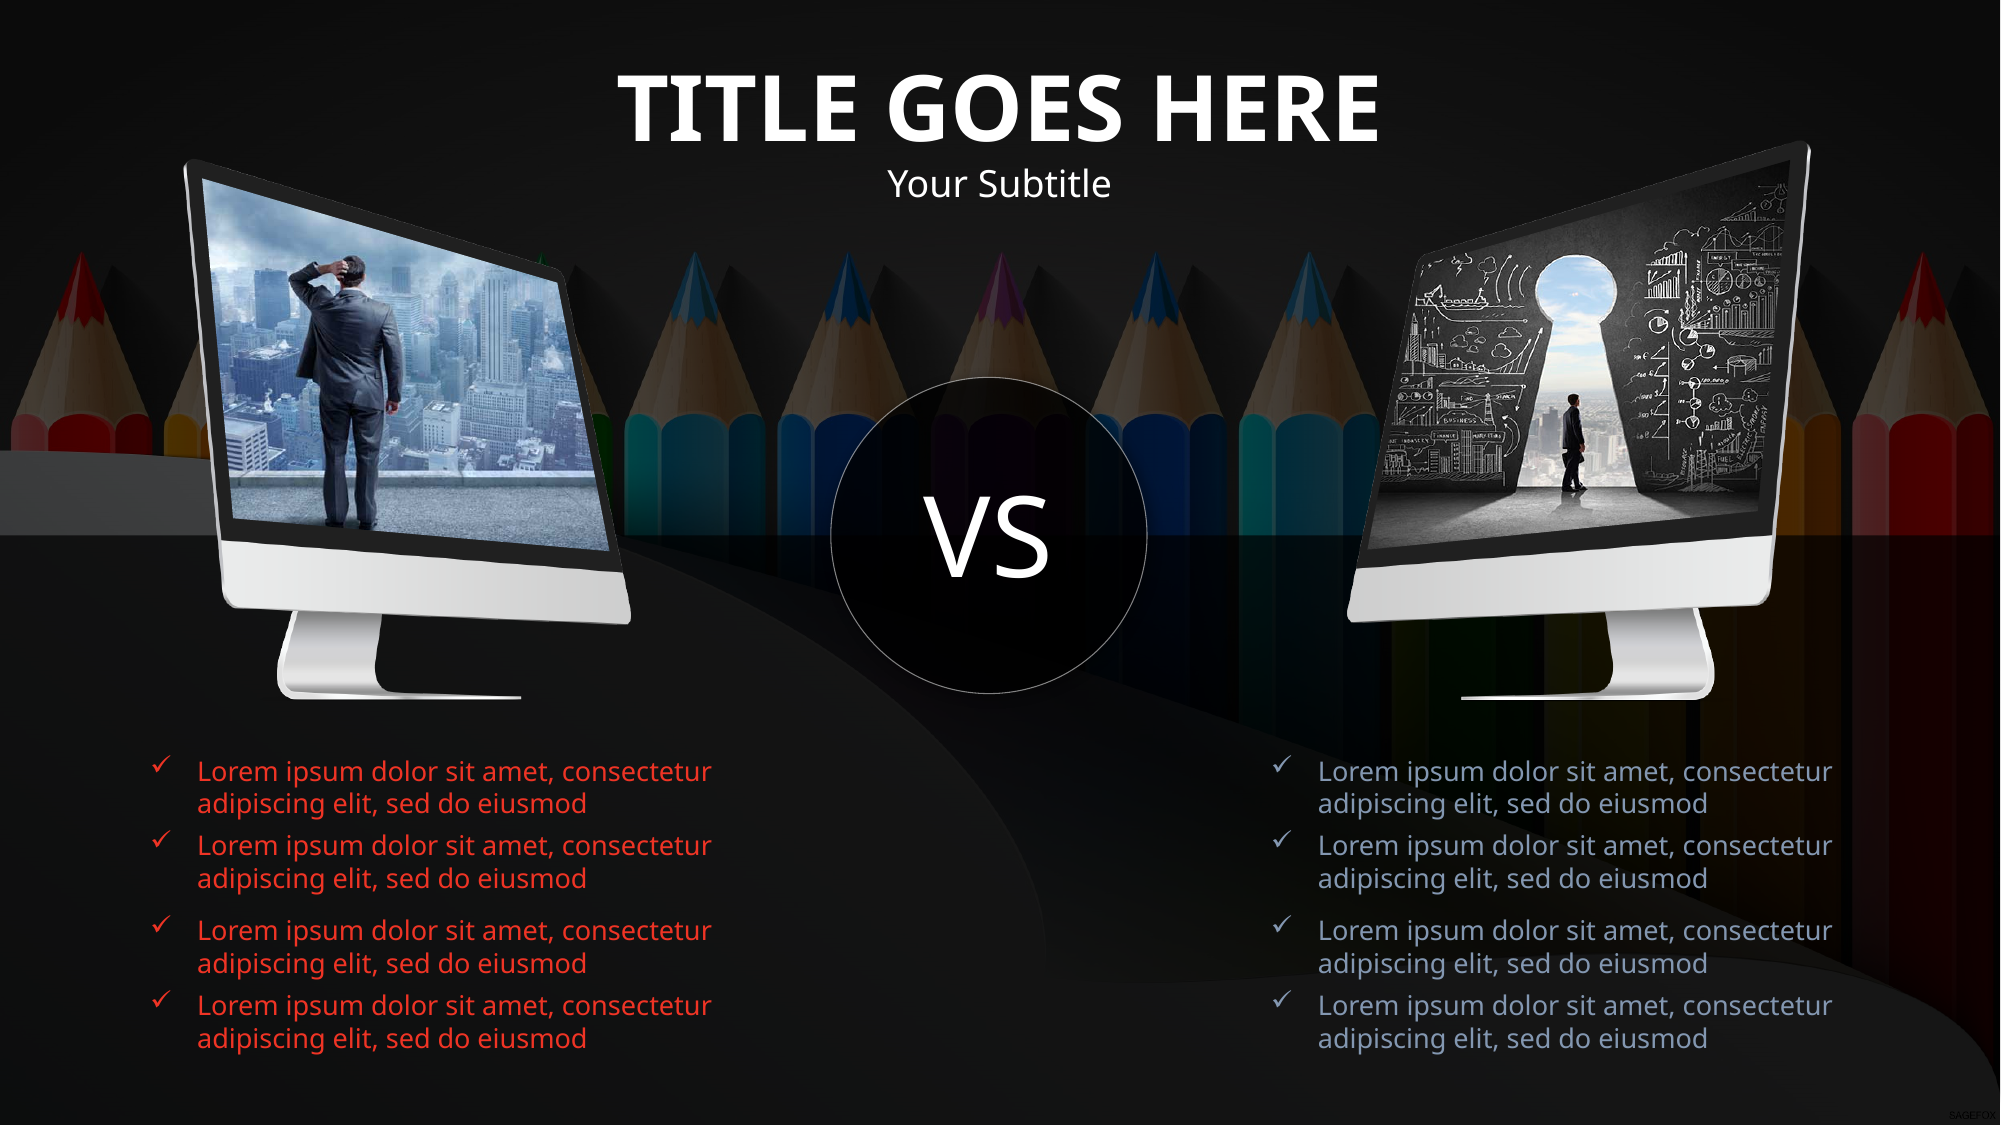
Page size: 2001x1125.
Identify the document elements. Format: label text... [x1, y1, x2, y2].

picture [0, 0, 2001, 1125]
text_box [0, 534, 2000, 1125]
text_box [829, 484, 838, 586]
text_box VS [838, 457, 1138, 612]
text_box Lorem ipsum dolor sit amet, consectetur adipiscing elit, sed do eiusmod Lorem ipsum dolor sit amet, consectetur adipiscing elit, sed do eiusmod Lorem ipsum dolor sit amet, consectetur adipiscing elit, sed do eiusmod Lorem ipsum dolor sit amet, consectetur adipiscing elit, sed do eiusmod [135, 746, 729, 1071]
text_box [1138, 479, 1149, 592]
text_box TITLE GOES HERE Your Subtitle [548, 42, 1452, 212]
text_box Lorem ipsum dolor sit amet, consectetur adipiscing elit, sed do eiusmod Lorem ipsum dolor sit amet, consectetur adipiscing elit, sed do eiusmod Lorem ipsum dolor sit amet, consectetur adipiscing elit, sed do eiusmod Lorem ipsum dolor sit amet, consectetur adipiscing elit, sed do eiusmod [1256, 746, 1850, 1071]
text_box [850, 376, 1128, 457]
text_box [849, 612, 1129, 695]
